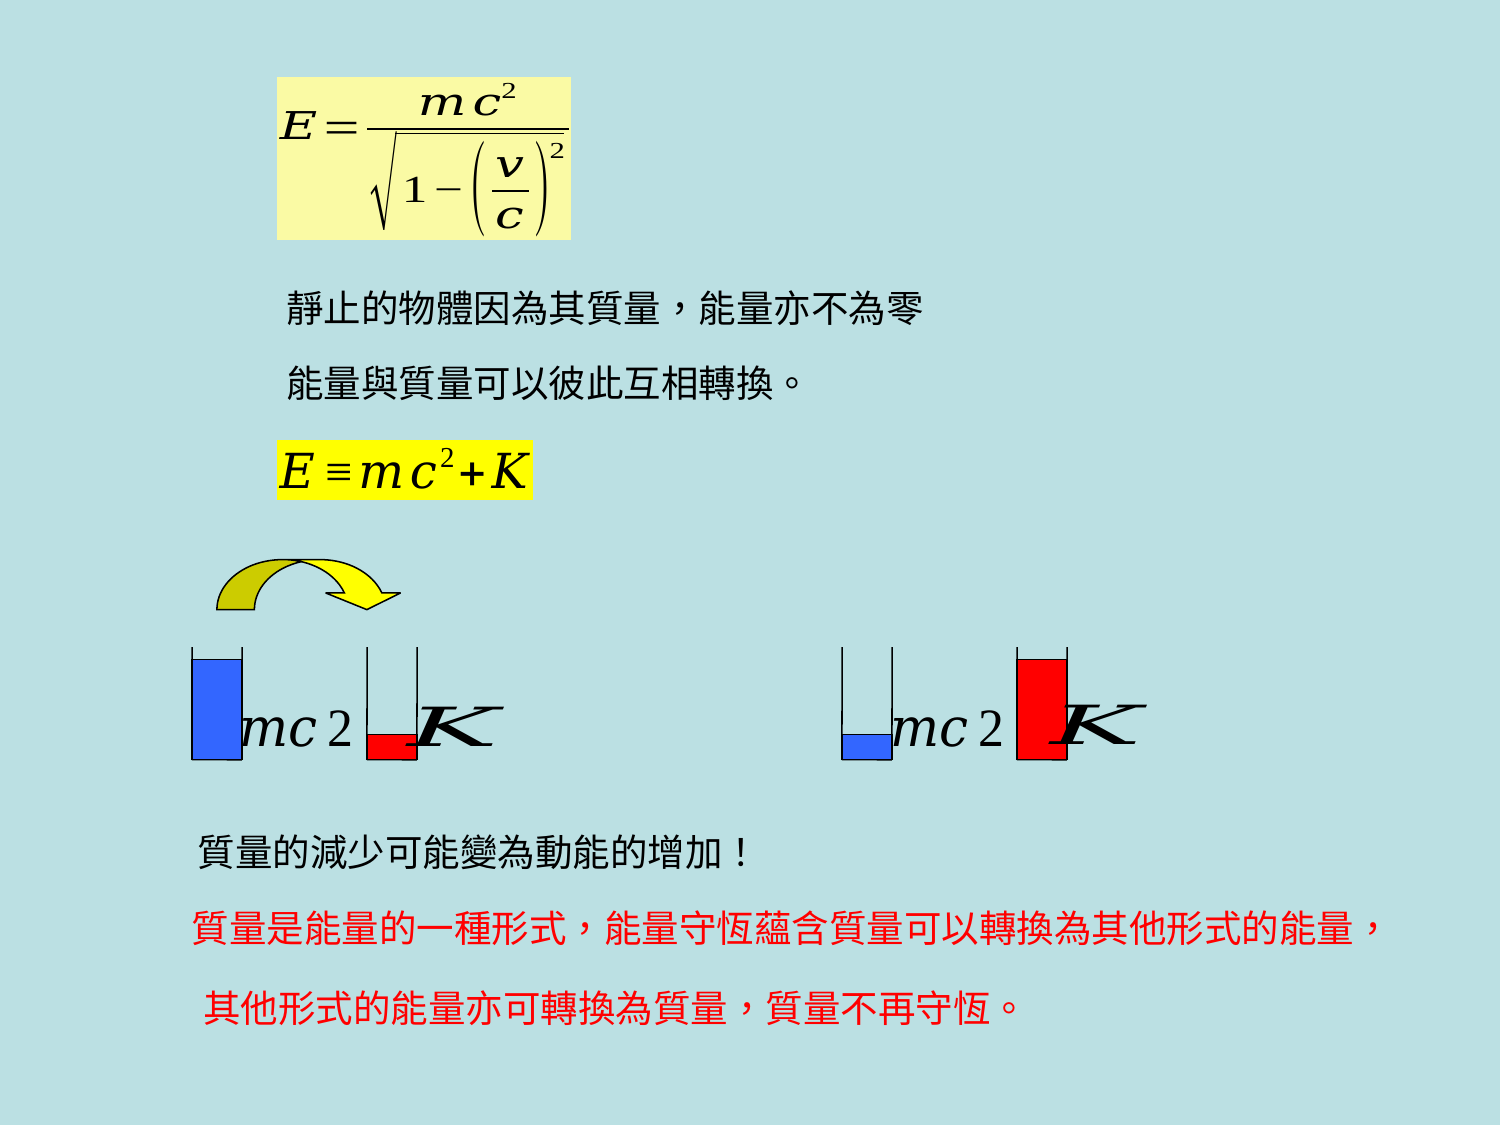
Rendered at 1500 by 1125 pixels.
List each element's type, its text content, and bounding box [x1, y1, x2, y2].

text_box [366, 734, 417, 760]
text_box 質量是能量的一種形式，能量守恆蘊含質量可以轉換為其他形式的能量， [177, 898, 1419, 958]
text_box 質量的減少可能變為動能的增加！ [183, 821, 951, 881]
text_box [841, 734, 892, 760]
text_box 能量與質量可以彼此互相轉換。 [271, 352, 1105, 412]
text_box 靜止的物體因為其質量，能量亦不為零 [271, 277, 1111, 338]
text_box [191, 659, 242, 760]
text_box 其他形式的能量亦可轉換為質量，質量不再守恆。 [188, 977, 1201, 1037]
text_box [216, 559, 401, 610]
text_box [1016, 659, 1067, 760]
